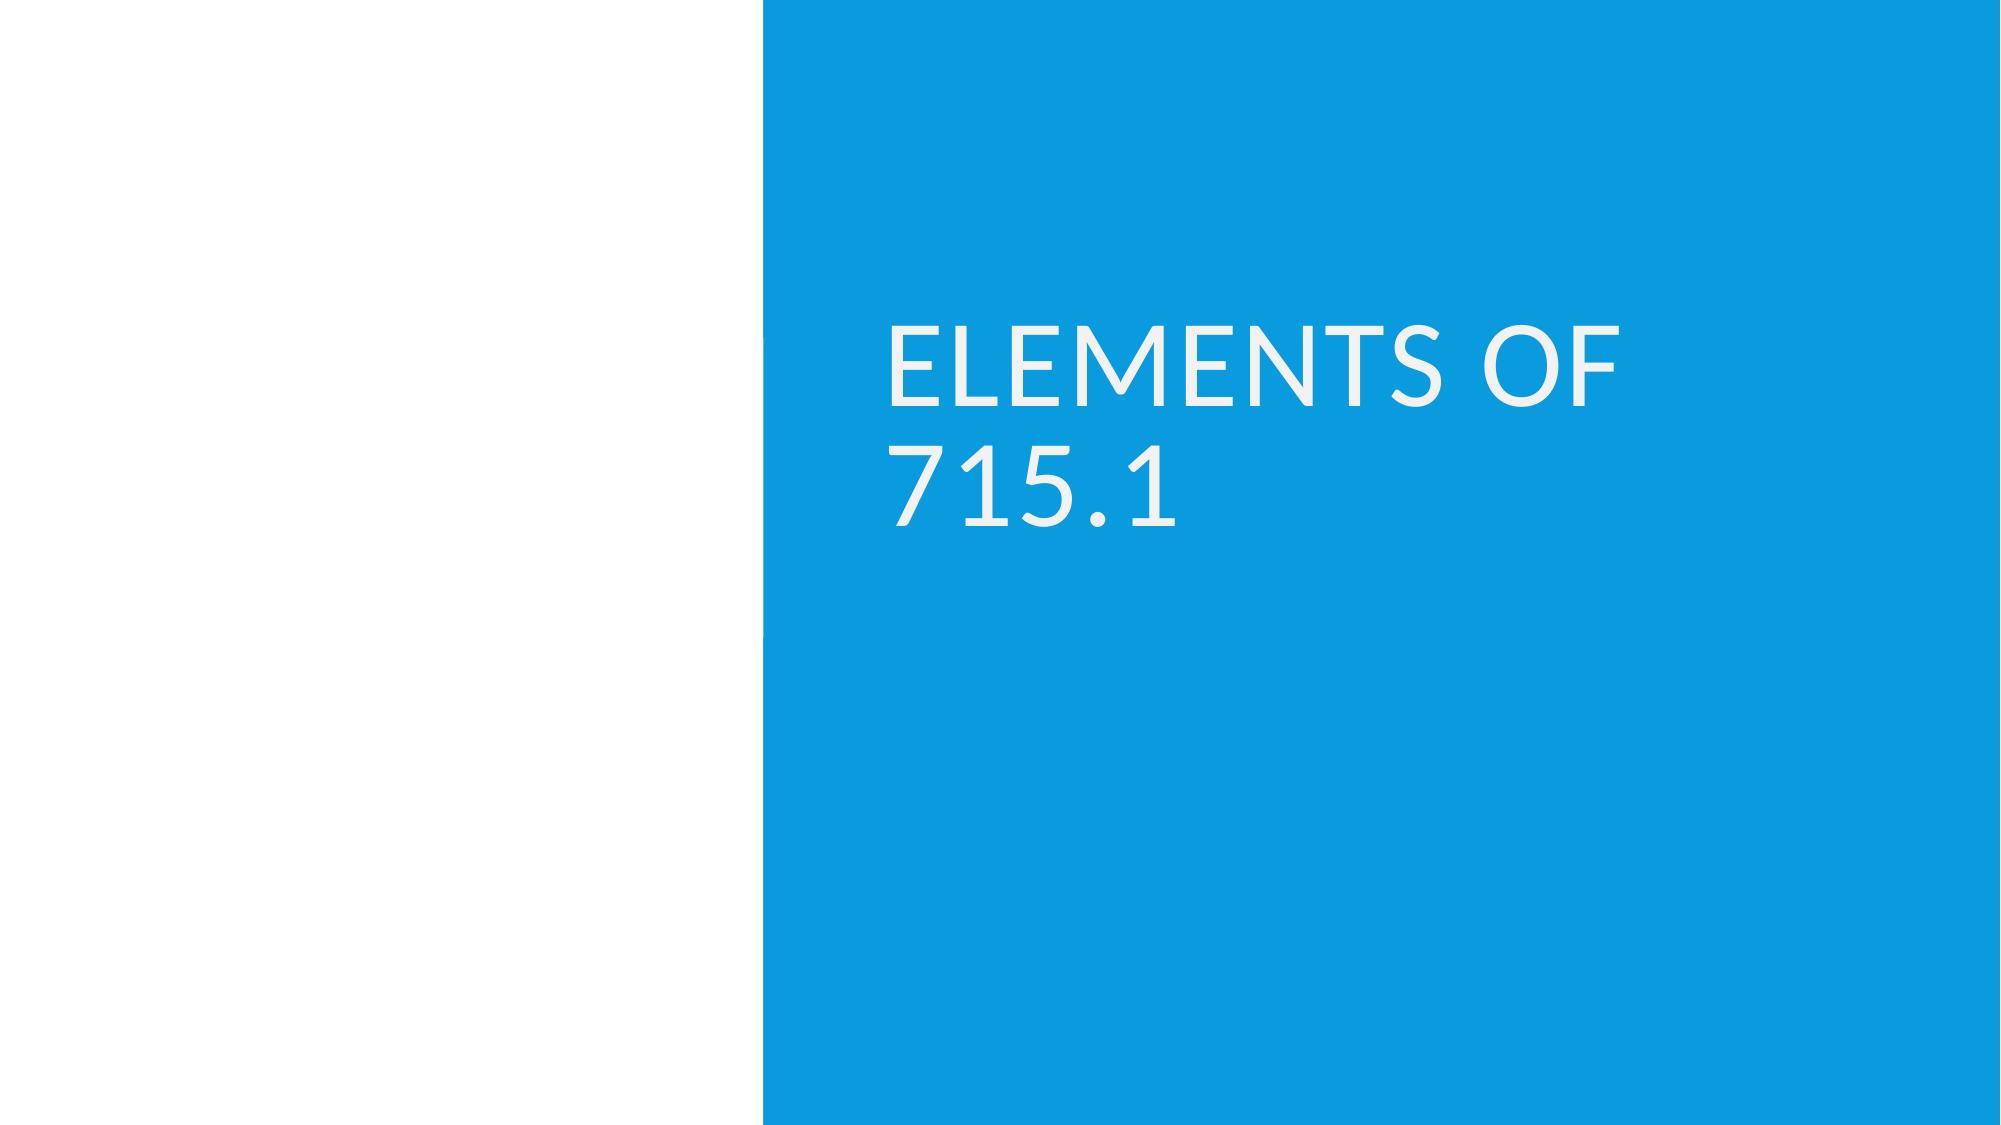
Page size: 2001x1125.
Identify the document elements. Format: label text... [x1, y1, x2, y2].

text_box [0, 0, 762, 1125]
text_box [762, 0, 2000, 1125]
text_box ELEMENTS OF 715.1 [869, 105, 1895, 1020]
